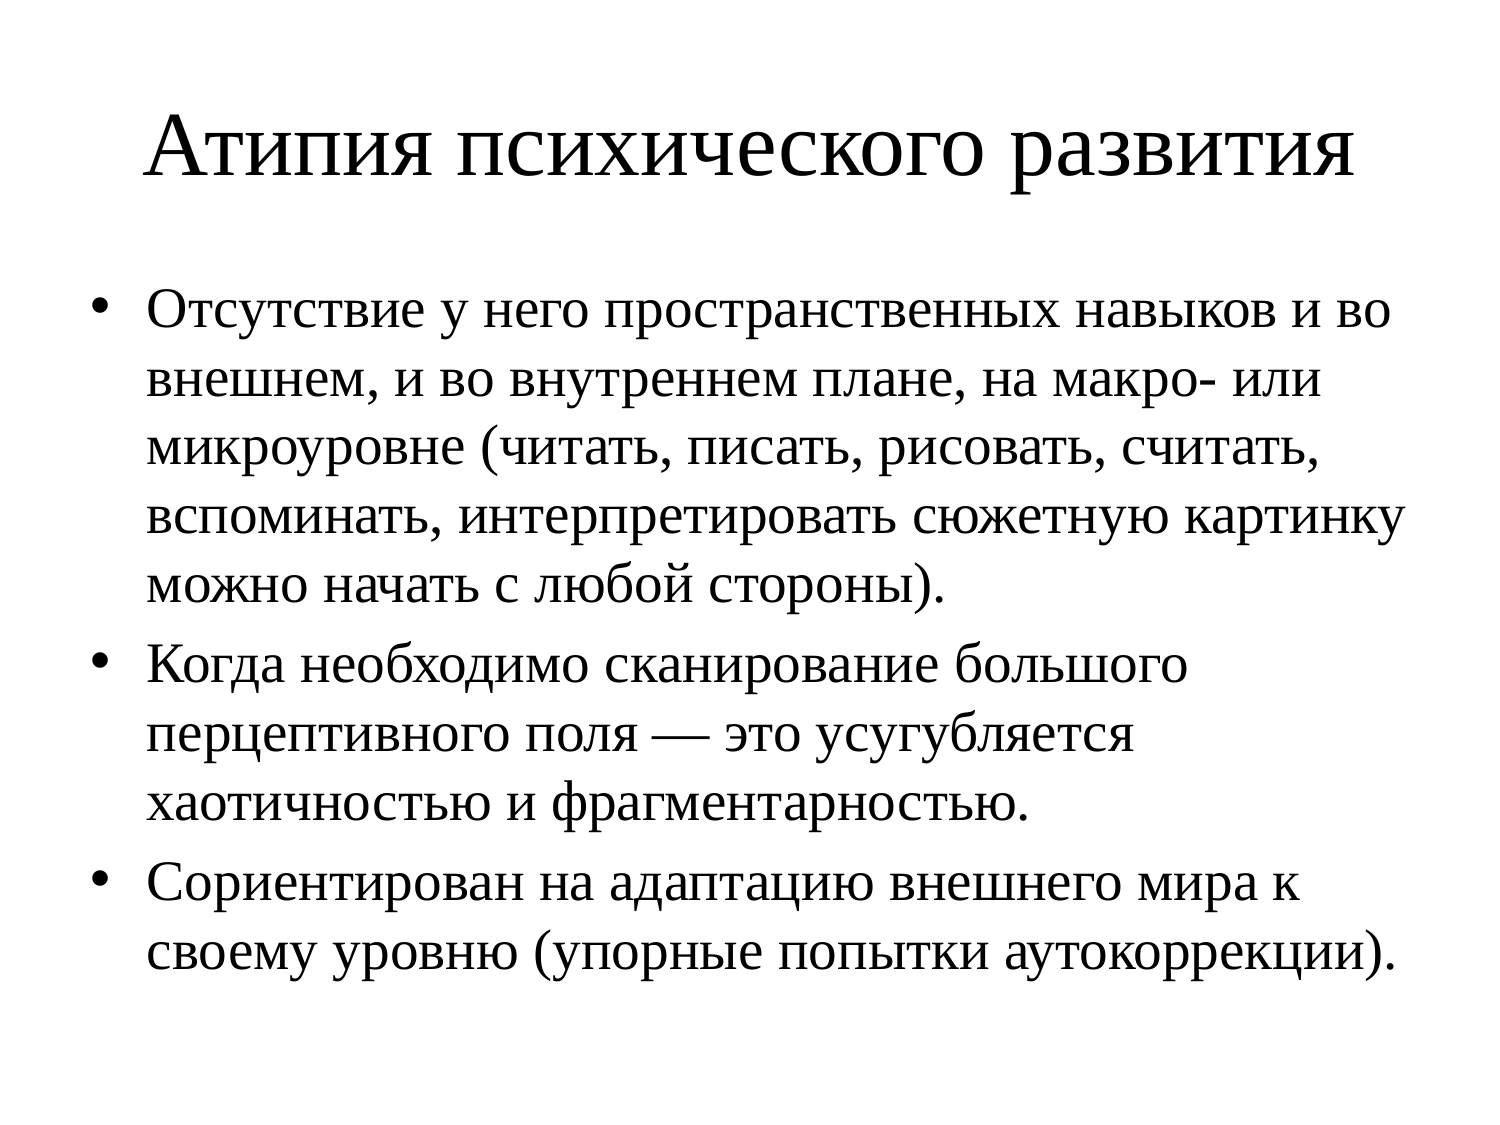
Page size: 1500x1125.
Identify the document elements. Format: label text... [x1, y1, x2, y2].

list Отсутствие у него пространственных навыков и во внешнем, и во внутреннем плане, на макро- или микроуровне (читать, писать, рисовать, считать, вспоминать, интерпретировать сюжетную картинку можно начать с любой стороны). Когда необходимо сканирование большого перцептивного поля — это усугубляется хаотичностью и фрагментарностью. Сориентирован на адаптацию внешнего мира к своему уровню (упорные попытки аутокоррекции). [75, 262, 1425, 1005]
title Атипия психического развития [75, 45, 1425, 233]
